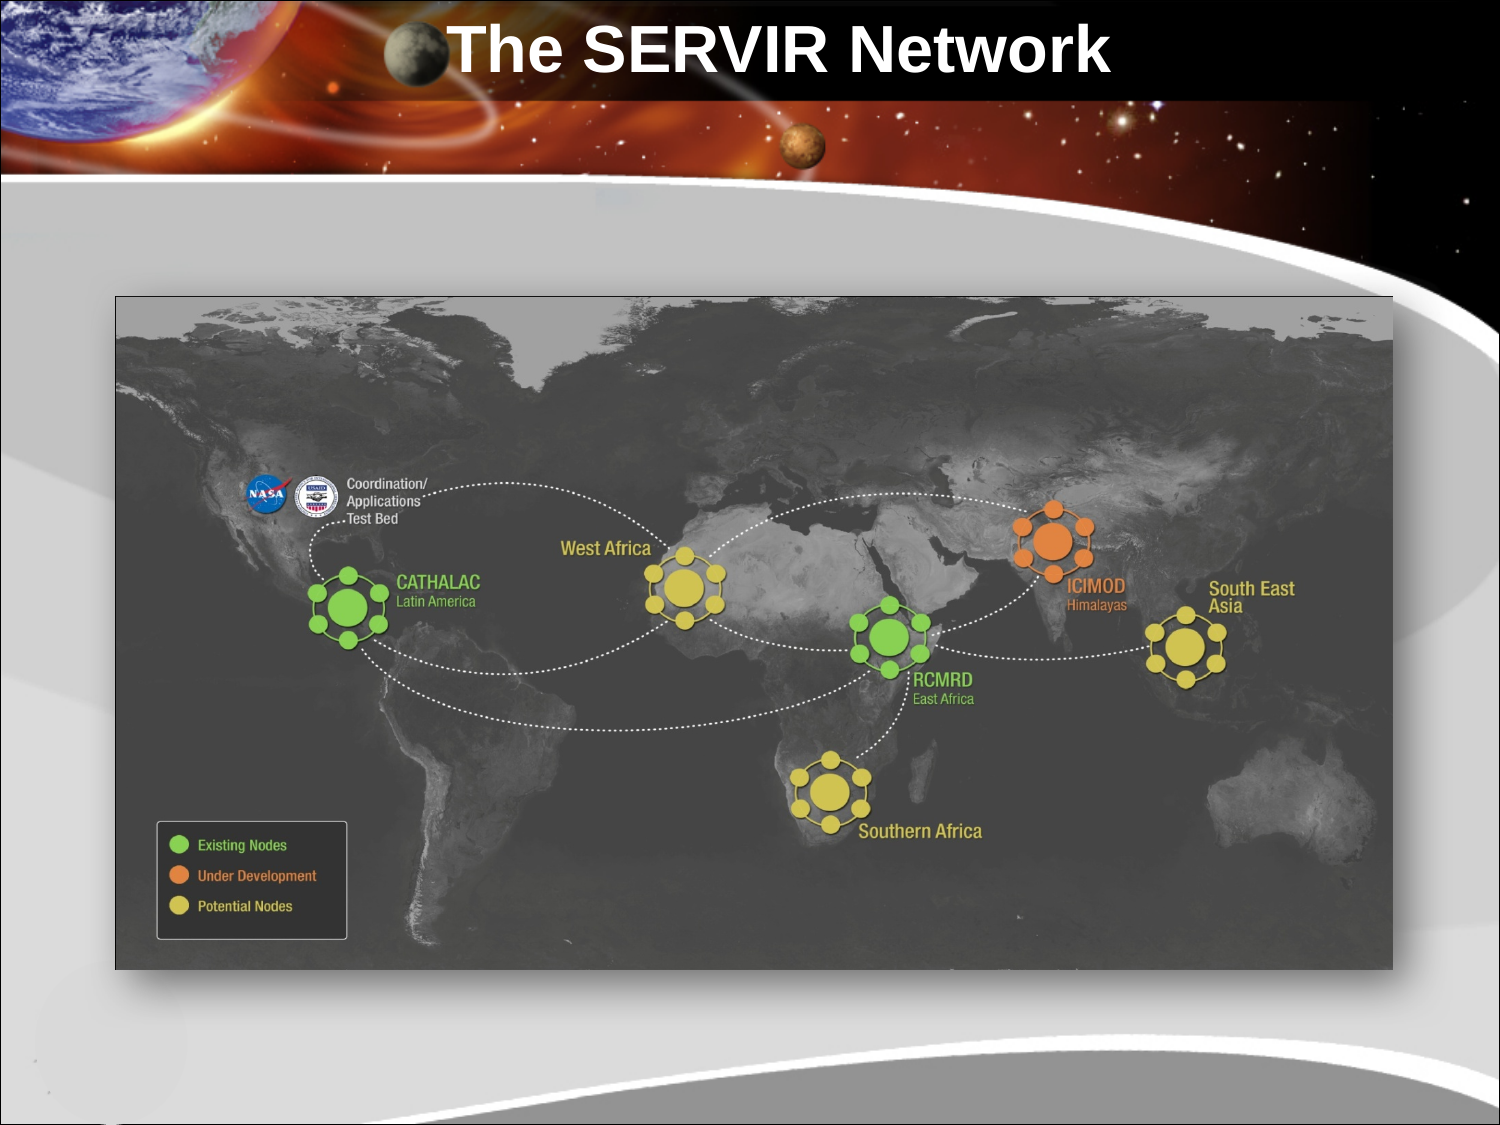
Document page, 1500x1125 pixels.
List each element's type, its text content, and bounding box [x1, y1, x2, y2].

picture [1, 1, 1499, 1124]
text_box The SERVIR Network [58, 0, 1500, 187]
